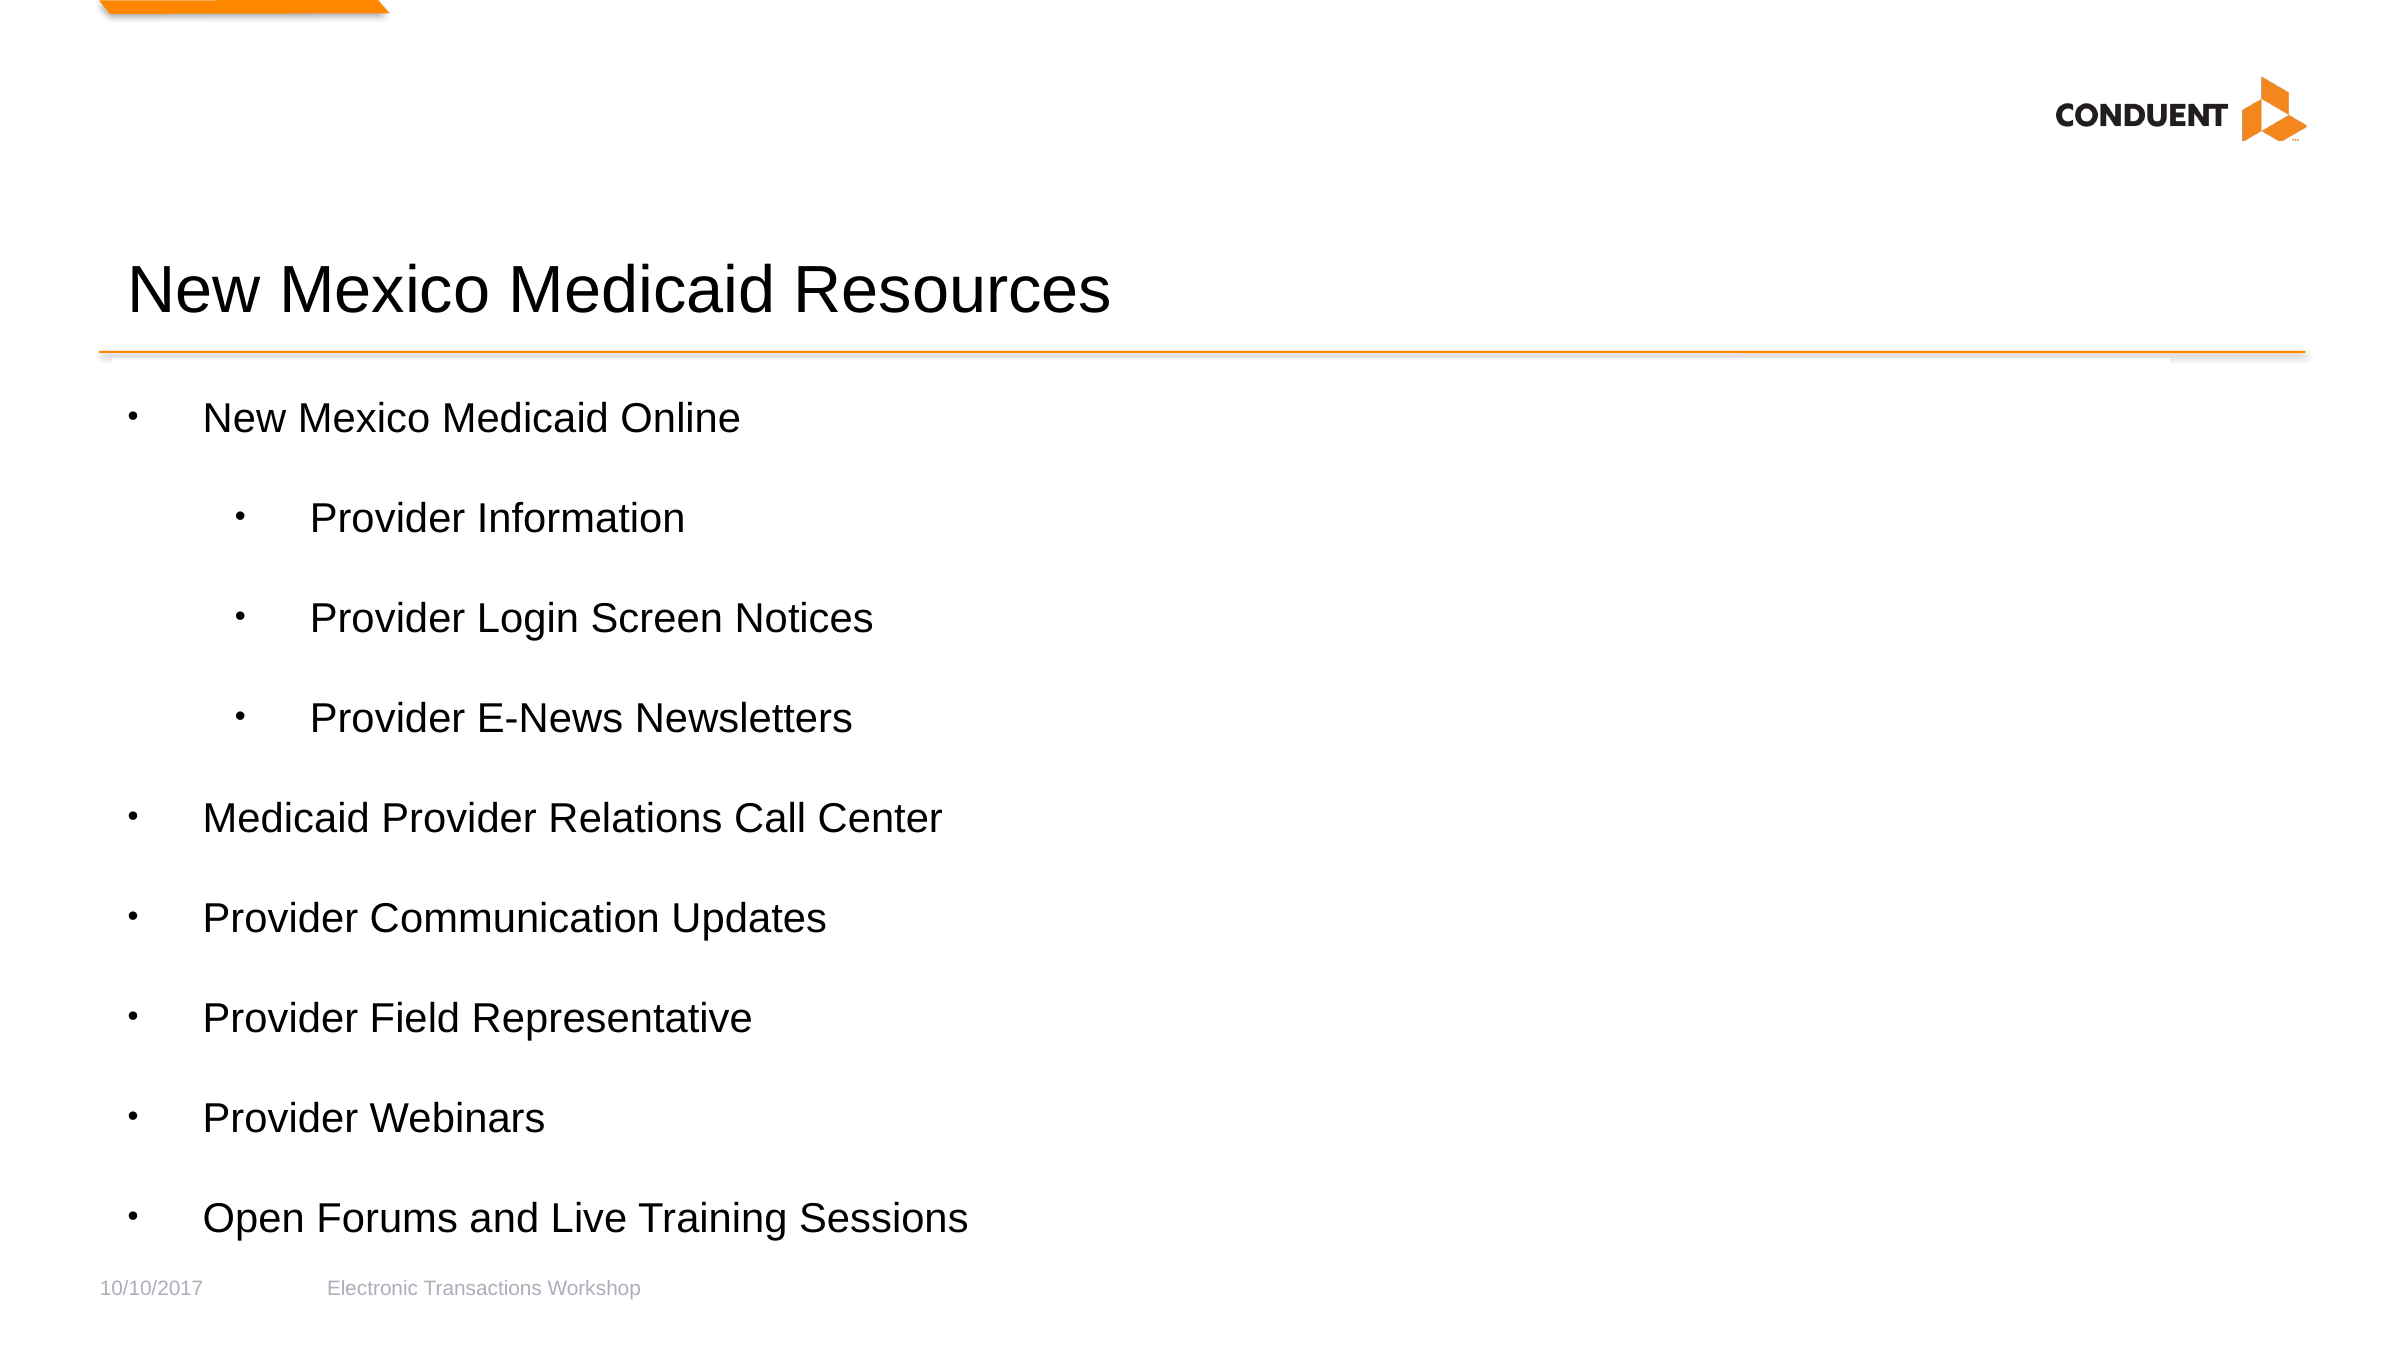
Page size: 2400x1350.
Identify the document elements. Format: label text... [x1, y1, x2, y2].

text_box New Mexico Medicaid Online Provider Information Provider Login Screen Notices Provider E-News Newsletters Medicaid Provider Relations Call Center Provider Communication Updates Provider Field Representative Provider Webinars Open Forums and Live Training Sessions [112, 357, 2171, 1166]
text_box [219, 483, 549, 570]
footer Electronic Transactions Workshop [305, 1251, 1539, 1324]
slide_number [78, 1251, 305, 1324]
title New Mexico Medicaid Resources [112, 238, 2181, 358]
text_box [638, 466, 1734, 559]
